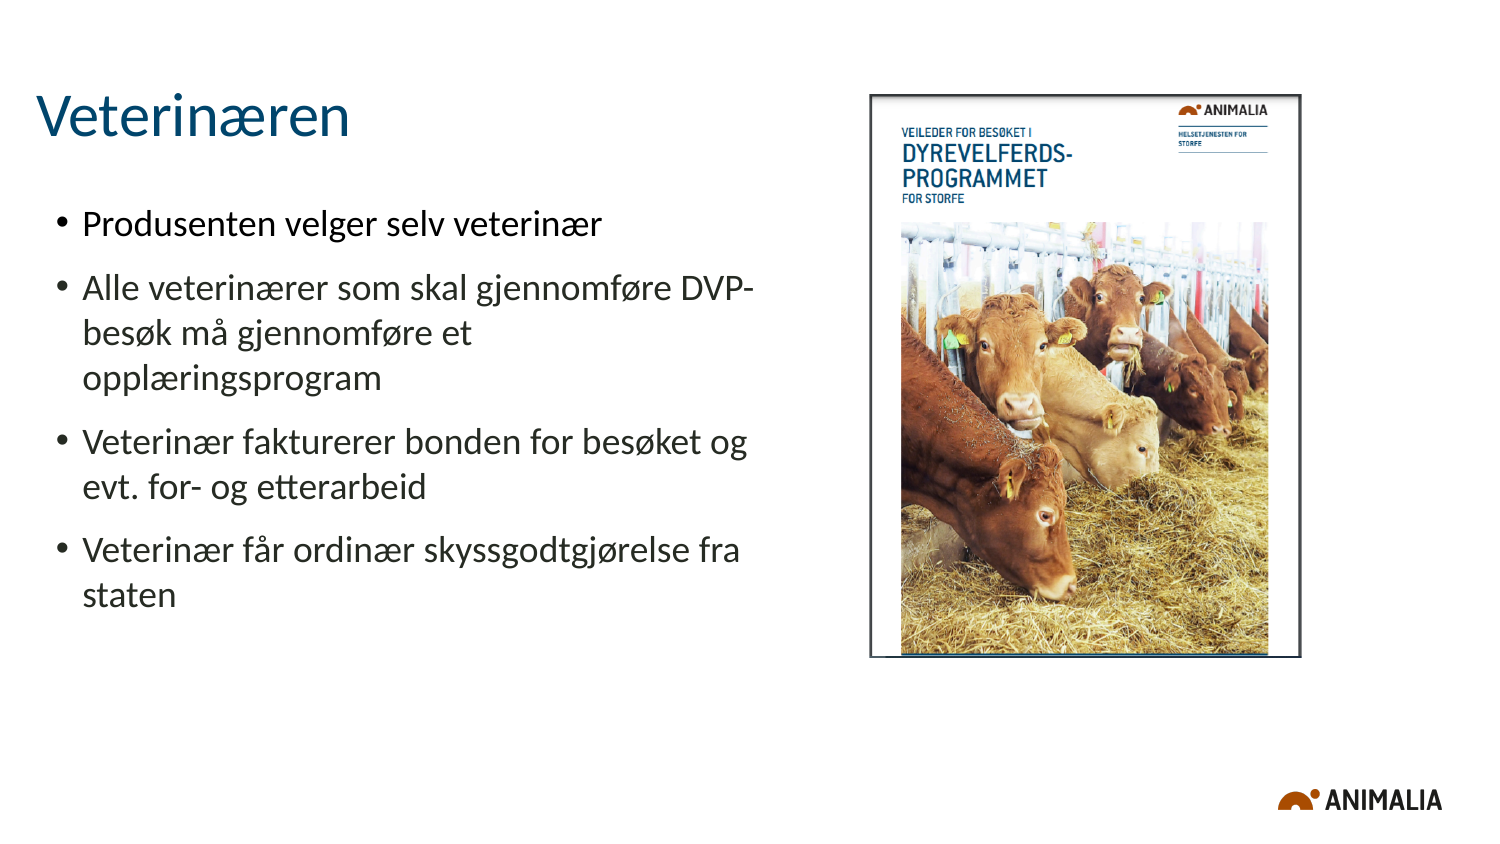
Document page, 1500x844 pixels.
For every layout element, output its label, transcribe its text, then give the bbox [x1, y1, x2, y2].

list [869, 94, 1302, 658]
picture [1278, 789, 1442, 810]
title Veterinæren [35, 33, 1464, 157]
list Produsenten velger selv veterinær Alle veterinærer som skal gjennomføre DVP-besøk må gjennomføre et opplæringsprogram Veterinær fakturerer bonden for besøket og evt. for- og etterarbeid Veterinær får ordinær skyssgodtgjørelse fra staten [40, 191, 775, 754]
